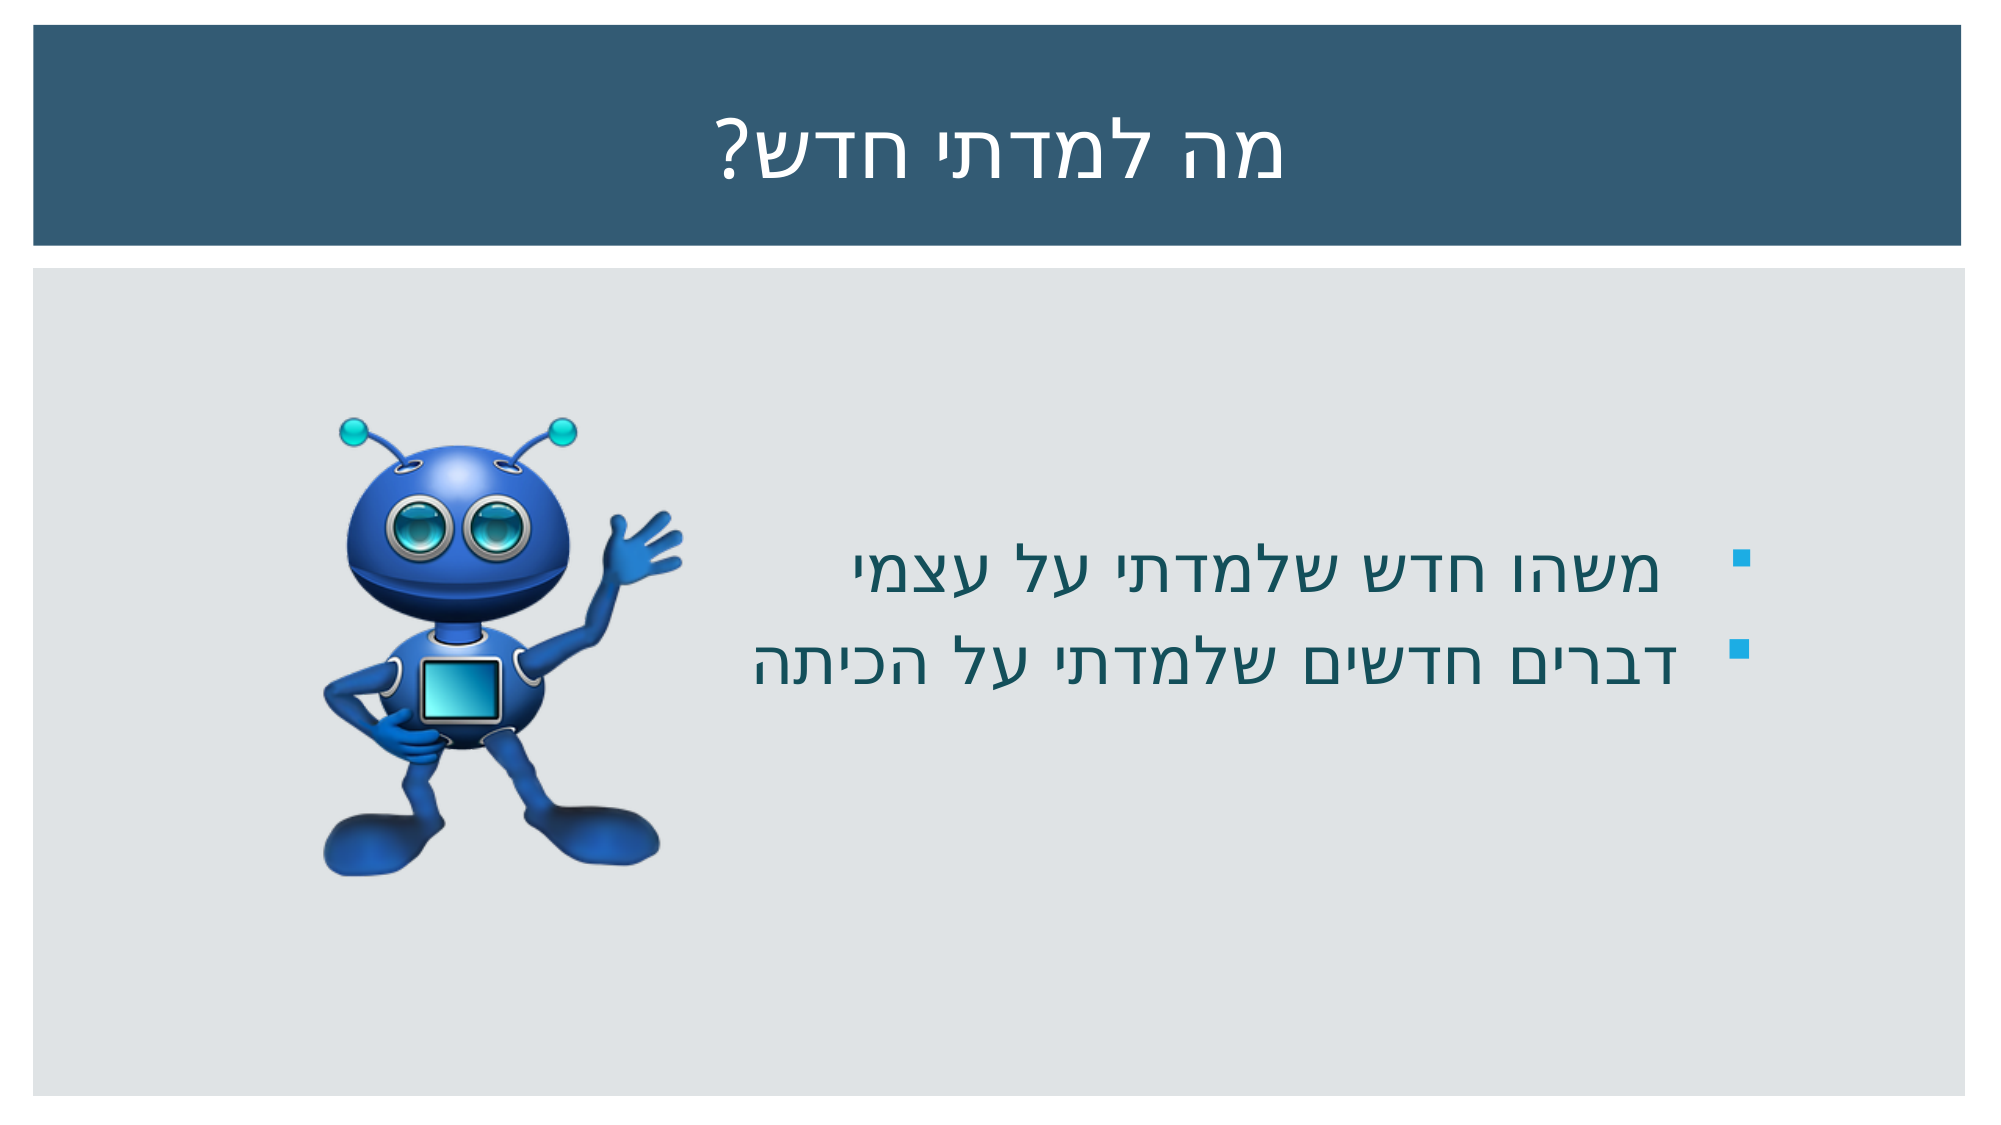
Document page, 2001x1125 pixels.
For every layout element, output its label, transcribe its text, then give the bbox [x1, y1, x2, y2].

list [222, 382, 745, 914]
list משהו חדש שלמדתי על עצמי דברים חדשים שלמדתי על הכיתה [657, 436, 1778, 1125]
title מה למדתי חדש? [83, 58, 1917, 232]
